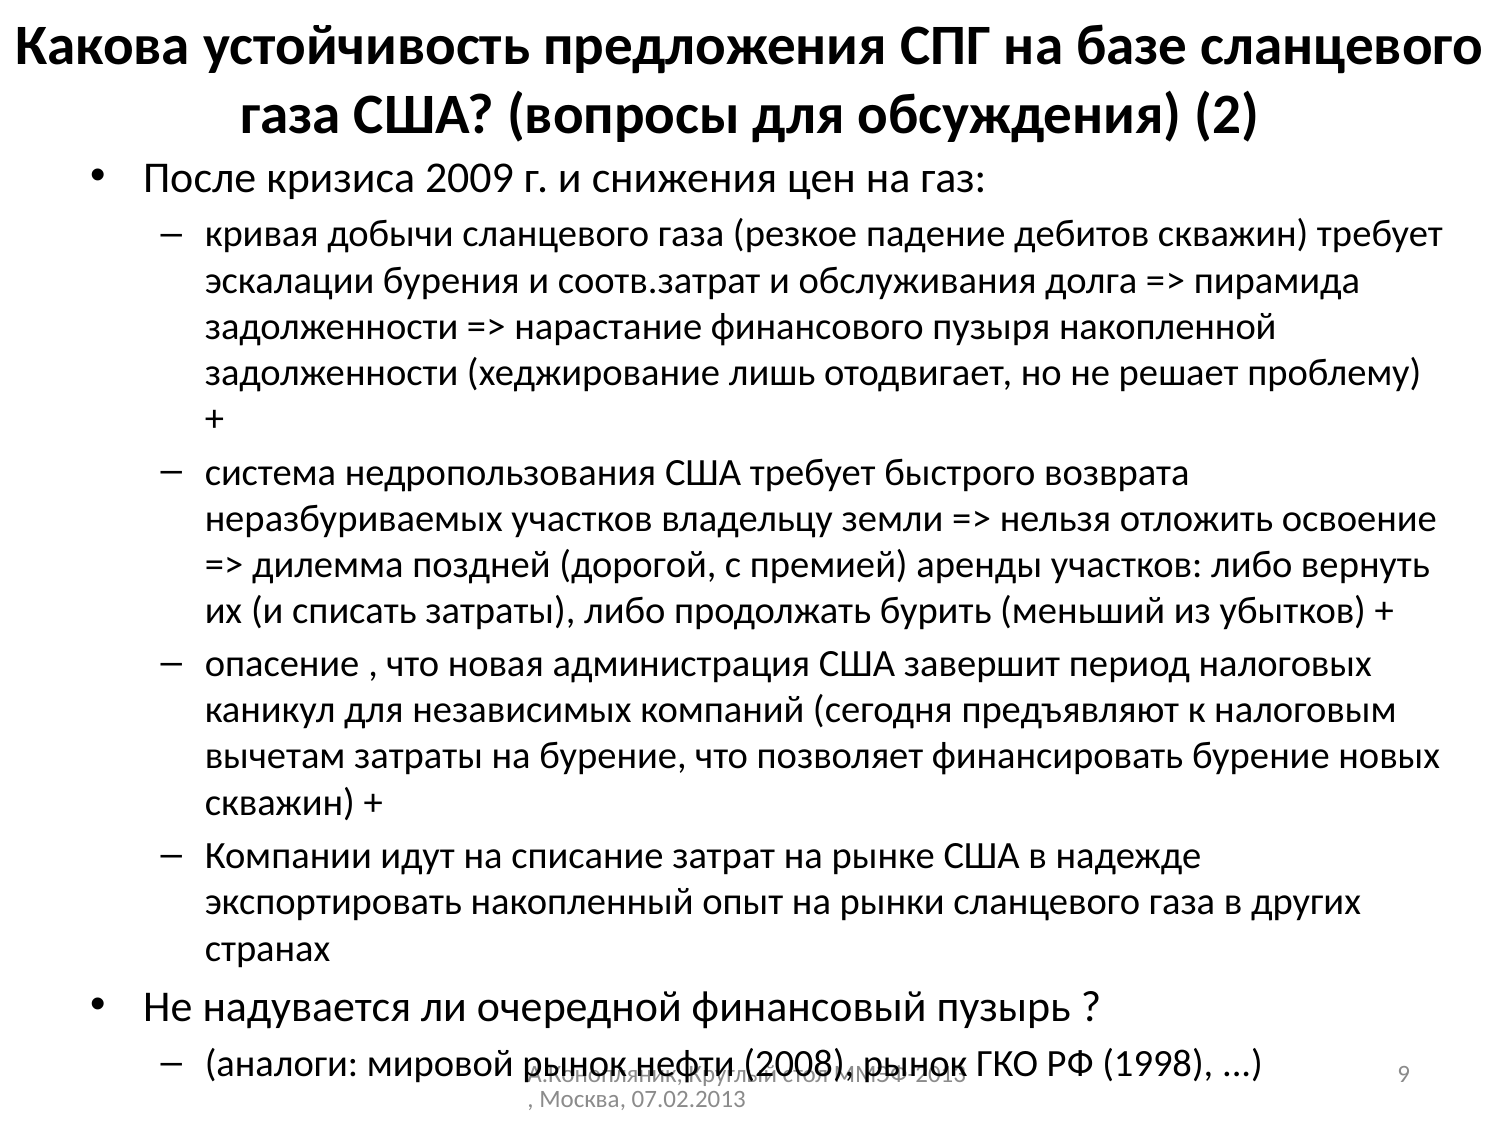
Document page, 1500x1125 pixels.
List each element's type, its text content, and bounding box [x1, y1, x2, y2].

footer А.Конопляник, Круглый стол ММЭФ-2013, Москва, 07.02.2013 [512, 1042, 988, 1103]
title Какова устойчивость предложения СПГ на базе сланцевого газа США? (вопросы для обсуждения) (2) [0, 0, 1500, 153]
slide_number 9 [1074, 1042, 1425, 1103]
list После кризиса 2009 г. и снижения цен на газ: кривая добычи сланцевого газа (резкое падение дебитов скважин) требует эскалации бурения и соотв.затрат и обслуживания долга => пирамида задолженности => нарастание финансового пузыря накопленной задолженности (хеджирование лишь отодвигает, но не решает проблему) + система недропользования США требует быстрого возврата неразбуриваемых участков владельцу земли => нельзя отложить освоение => дилемма поздней (дорогой, с премией) аренды участков: либо вернуть их (и списать затраты), либо продолжать бурить (меньший из убытков) + опасение , что новая администрация США завершит период налоговых каникул для независимых компаний (сегодня предъявляют к налоговым вычетам затраты на бурение, что позволяет финансировать бурение новых скважин) + Компании идут на списание затрат на рынке США в надежде экспортировать накопленный опыт на рынки сланцевого газа в других странах Не надувается ли очередной финансовый пузырь ? (аналоги: мировой рынок нефти (2008), рынок ГКО РФ (1998), ...) [75, 140, 1465, 1102]
